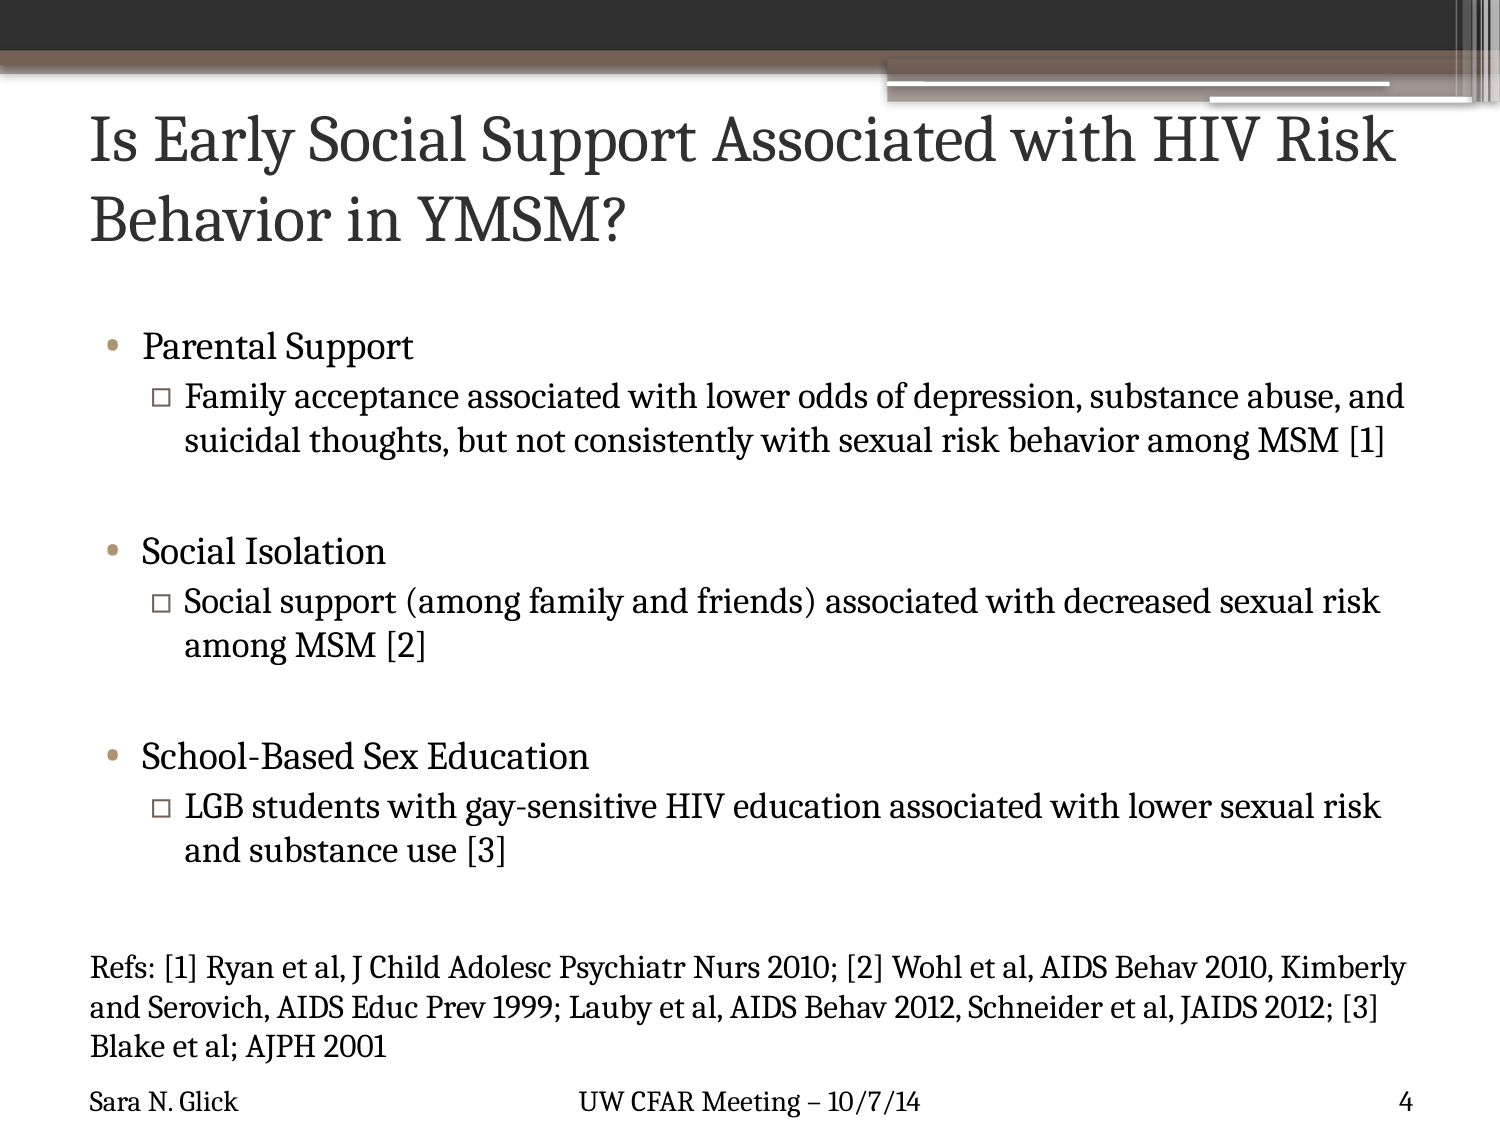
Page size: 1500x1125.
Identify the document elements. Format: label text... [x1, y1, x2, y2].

slide_number 4 [1325, 1072, 1429, 1125]
title Is Early Social Support Associated with HIV Risk Behavior in YMSM? [75, 87, 1425, 263]
list Parental Support Family acceptance associated with lower odds of depression, substance abuse, and suicidal thoughts, but not consistently with sexual risk behavior among MSM [1] Social Isolation Social support (among family and friends) associated with decreased sexual risk among MSM [2] School-Based Sex Education LGB students with gay-sensitive HIV education associated with lower sexual risk and substance use [3] [75, 312, 1425, 888]
text_box Refs: [1] Ryan et al, J Child Adolesc Psychiatr Nurs 2010; [2] Wohl et al, AIDS Behav 2010, Kimberly and Serovich, AIDS Educ Prev 1999; Lauby et al, AIDS Behav 2012, Schneider et al, JAIDS 2012; [3] Blake et al; AJPH 2001 [74, 937, 1451, 1072]
